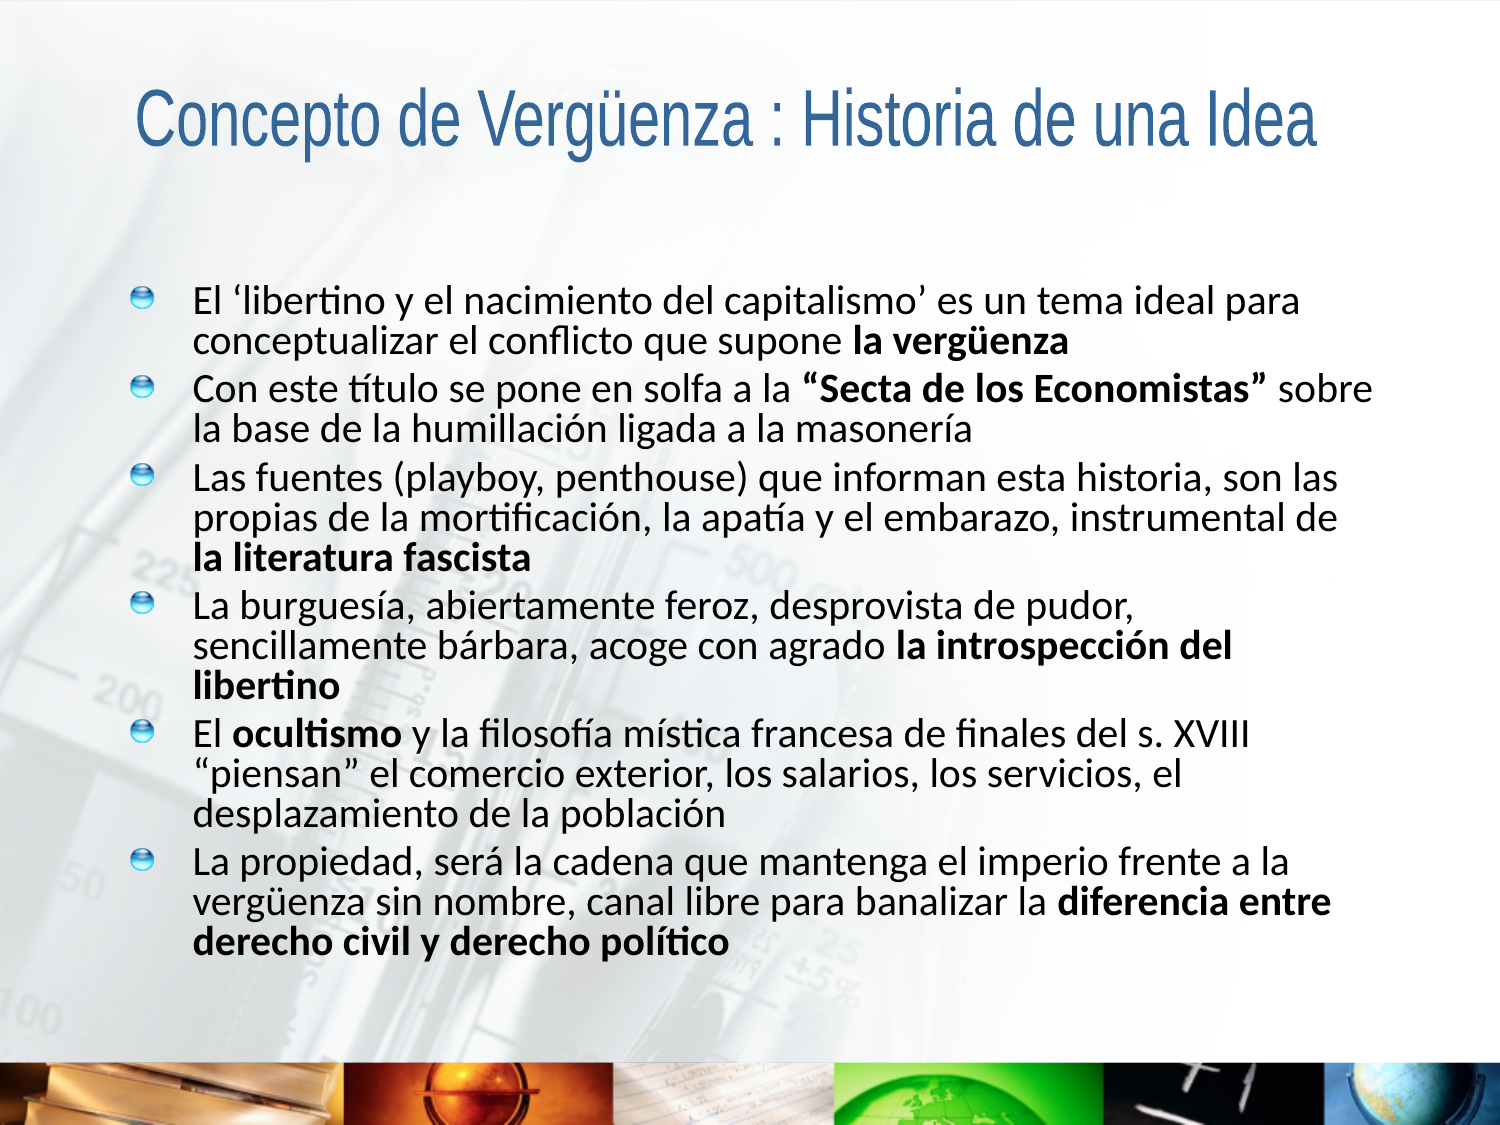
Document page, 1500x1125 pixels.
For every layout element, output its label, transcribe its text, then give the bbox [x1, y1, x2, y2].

picture [0, 0, 1500, 1125]
subtitle El ‘libertino y el nacimiento del capitalismo’ es un tema ideal para conceptualizar el conflicto que supone la vergüenza Con este título se pone en solfa a la “Secta de los Economistas” sobre la base de la humillación ligada a la masonería Las fuentes (playboy, penthouse) que informan esta historia, son las propias de la mortificación, la apatía y el embarazo, instrumental de la literatura fascista La burguesía, abiertamente feroz, desprovista de pudor, sencillamente bárbara, acoge con agrado la introspección del libertino El ocultismo y la filosofía mística francesa de finales del s. XVIII “piensan” el comercio exterior, los salarios, los servicios, el desplazamiento de la población La propiedad, será la cadena que mantenga el imperio frente a la vergüenza sin nombre, canal libre para banalizar la diferencia entre derecho civil y derecho político [112, 274, 1392, 1013]
